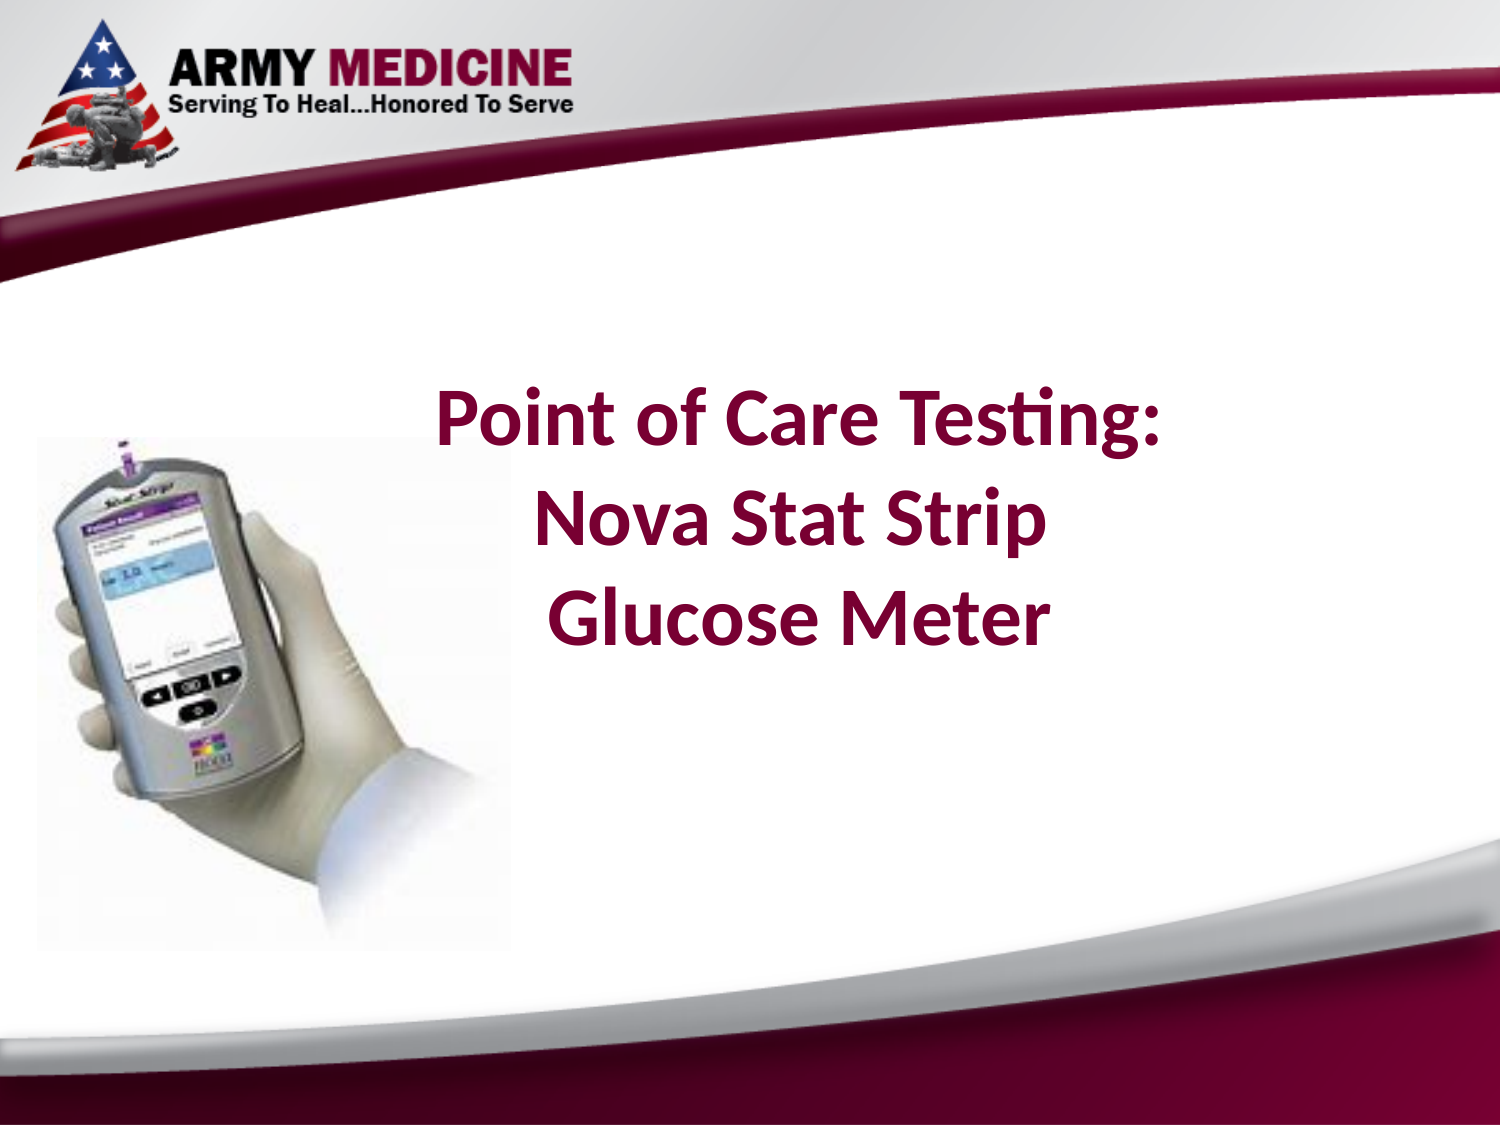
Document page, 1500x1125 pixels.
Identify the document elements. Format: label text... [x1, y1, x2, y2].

picture [0, 0, 1500, 294]
title Point of Care Testing: Nova Stat Strip Glucose Meter [162, 302, 1438, 750]
picture [0, 437, 1500, 1125]
